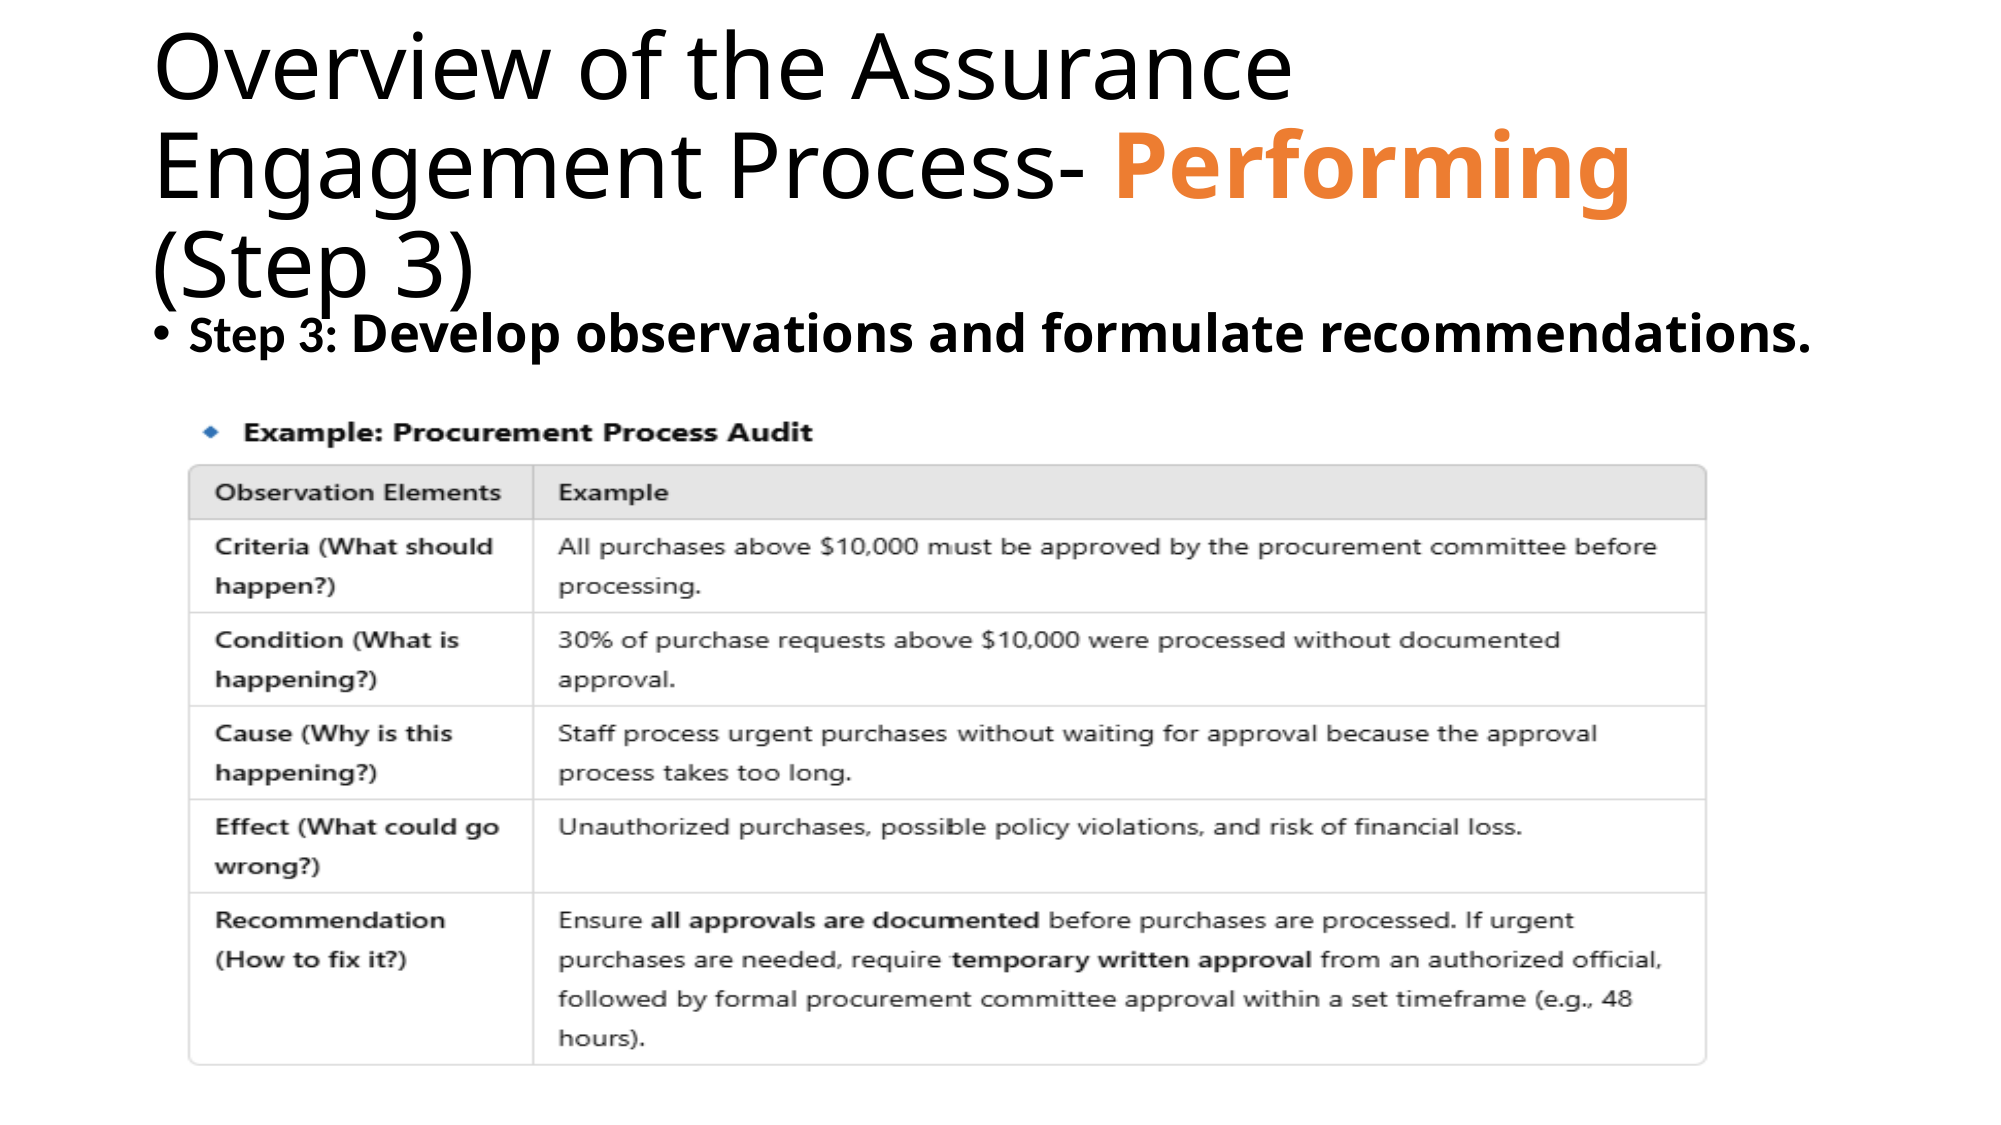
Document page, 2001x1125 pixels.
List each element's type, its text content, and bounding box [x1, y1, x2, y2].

picture [172, 399, 1722, 1084]
title Overview of the Assurance Engagement Process- Performing (Step 3) [137, 59, 1863, 278]
list Step 3: Develop observations and formulate recommendations. [137, 299, 1863, 425]
